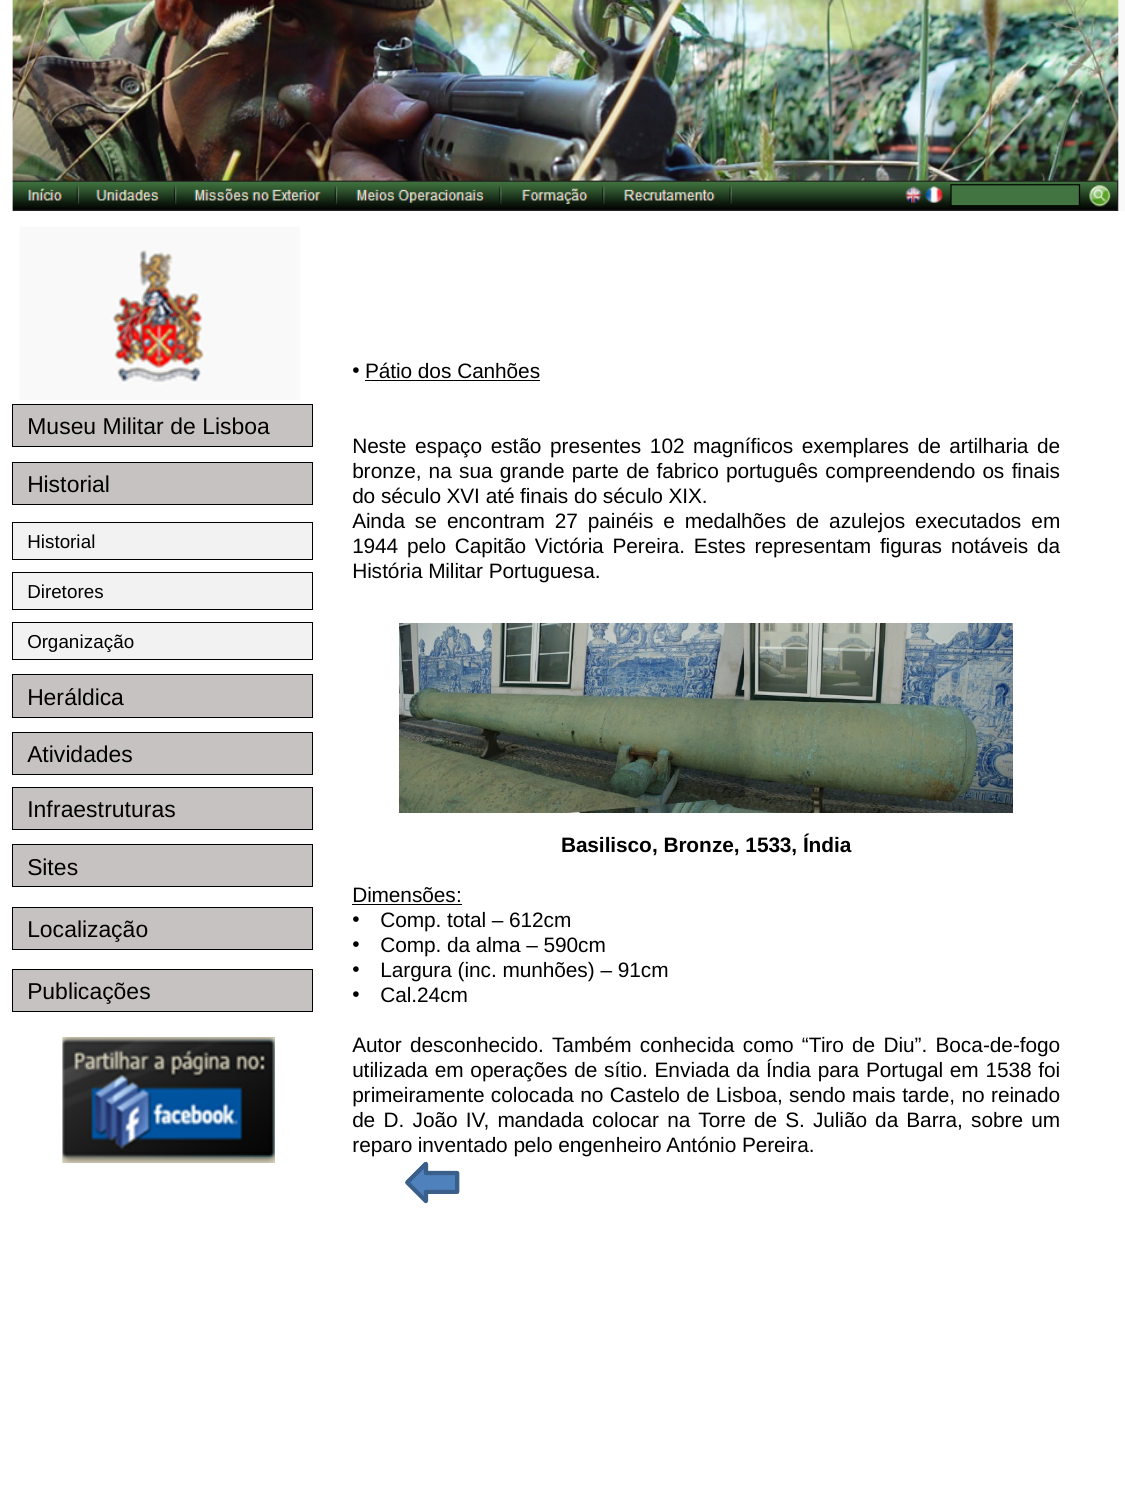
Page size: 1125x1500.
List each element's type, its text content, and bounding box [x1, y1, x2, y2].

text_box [12, 224, 313, 1163]
text_box [405, 1161, 460, 1204]
picture [12, 0, 1125, 211]
picture [399, 622, 1013, 813]
text_box Pátio dos Canhões Neste espaço estão presentes 102 magníficos exemplares de artilharia de bronze, na sua grande parte de fabrico português compreendendo os finais do século XVI até finais do século XIX. Ainda se encontram 27 painéis e medalhões de azulejos executados em 1944 pelo Capitão Victória Pereira. Estes representam figuras notáveis da História Militar Portuguesa. Basilisco, Bronze, 1533, Índia Dimensões: Comp. total – 612cm Comp. da alma – 590cm Largura (inc. munhões) – 91cm Cal.24cm Autor desconhecido. Também conhecida como “Tiro de Diu”. Boca-de-fogo utilizada em operações de sítio. Enviada da Índia para Portugal em 1538 foi primeiramente colocada no Castelo de Lisboa, sendo mais tarde, no reinado de D. João IV, mandada colocar na Torre de S. Julião da Barra, sobre um reparo inventado pelo engenheiro António Pereira. [337, 350, 1075, 1389]
